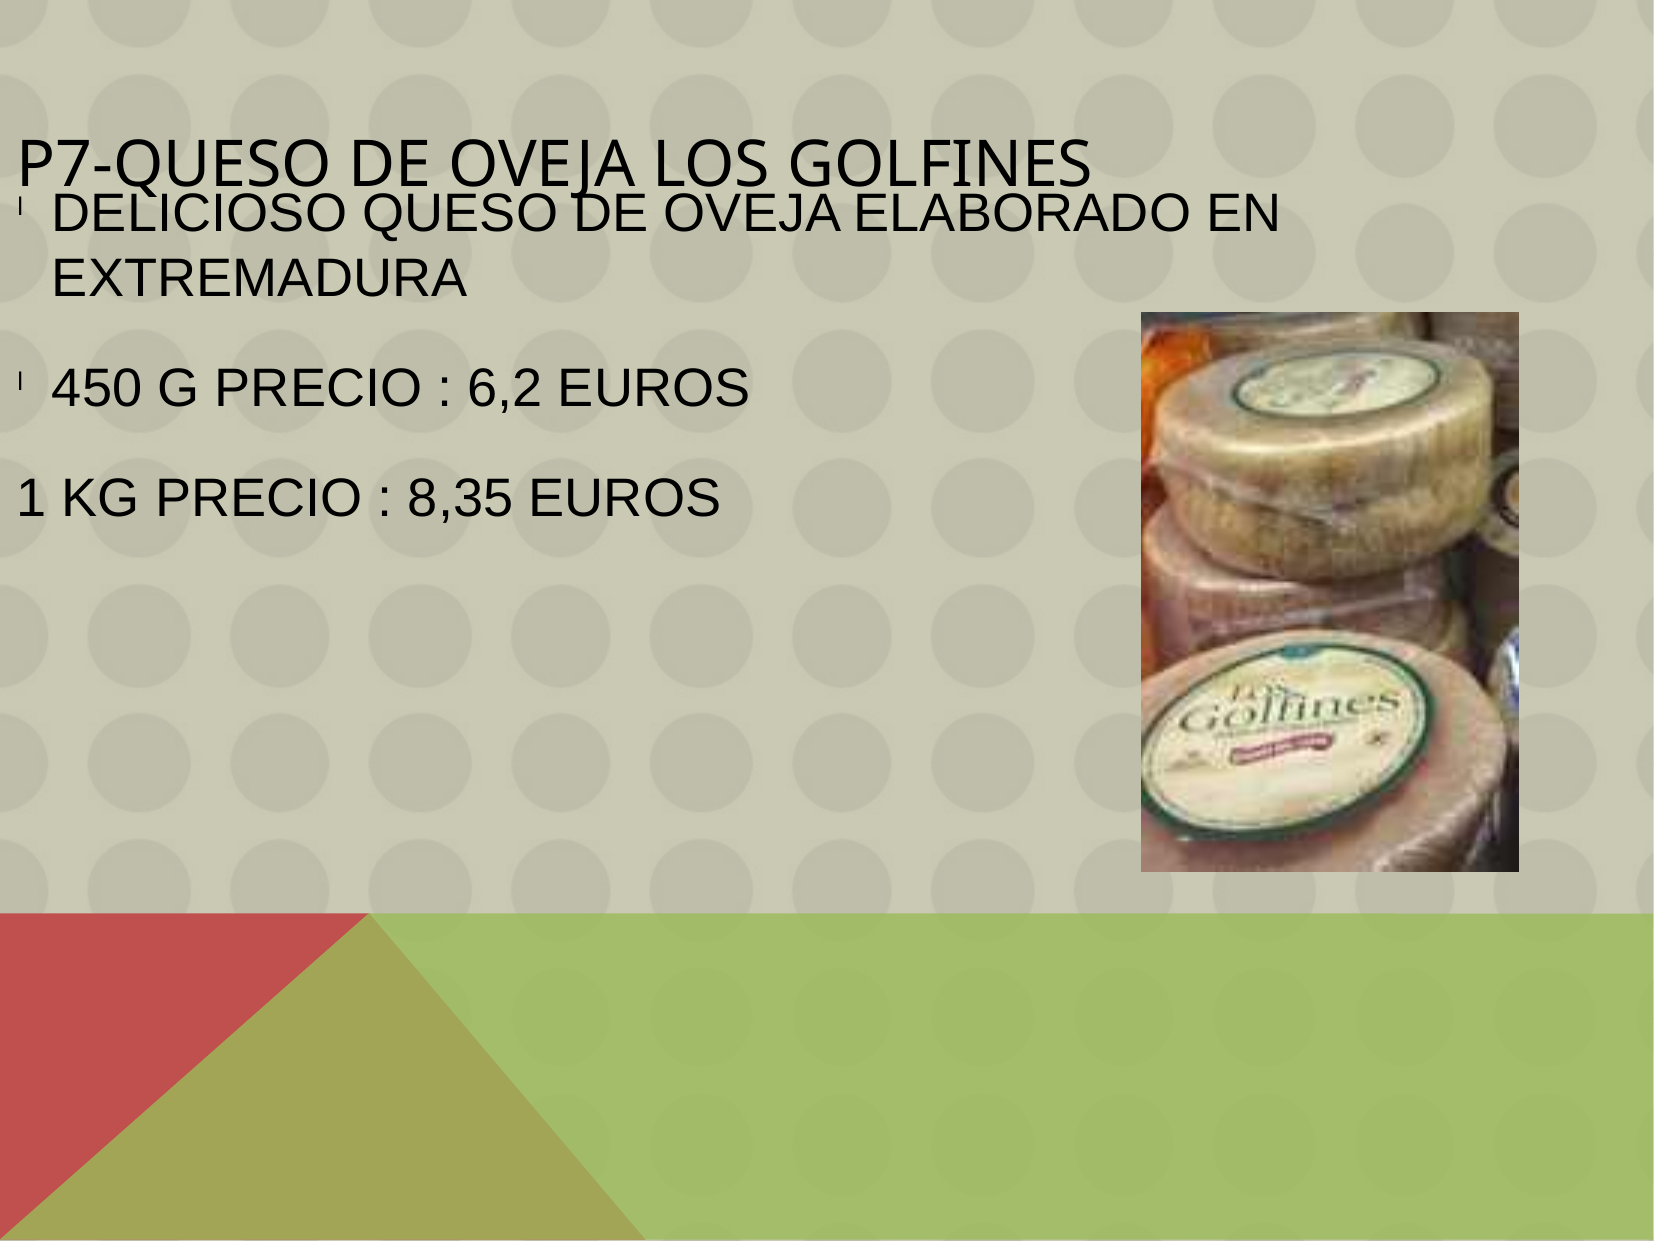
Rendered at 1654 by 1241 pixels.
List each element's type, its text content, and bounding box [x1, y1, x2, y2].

text_box DELICIOSO QUESO DE OVEJA ELABORADO EN EXTREMADURA 450 G PRECIO : 6,2 EUROS 1 KG PRECIO : 8,35 EUROS [0, 123, 1488, 843]
picture [0, 0, 1654, 913]
